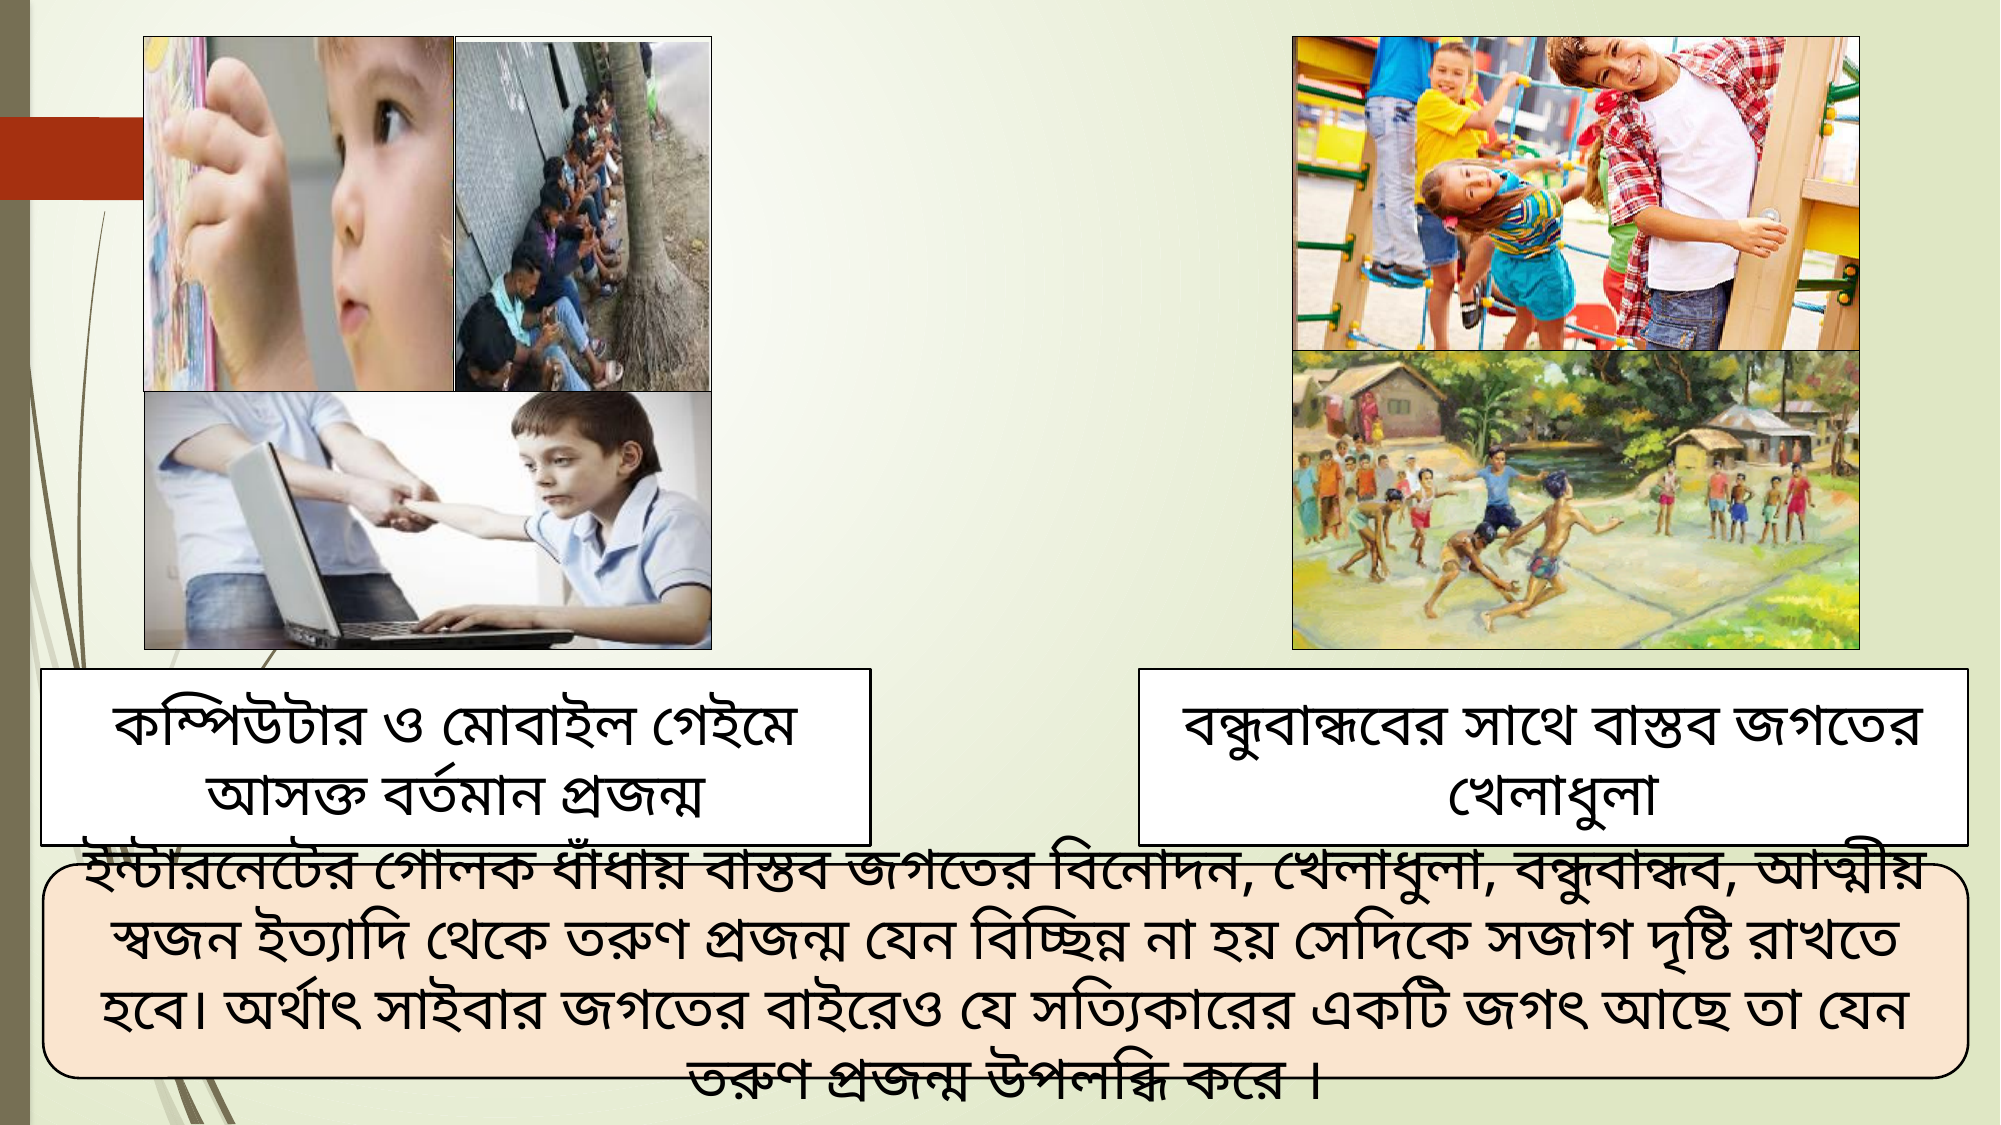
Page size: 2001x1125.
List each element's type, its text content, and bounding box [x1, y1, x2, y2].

text_box বন্ধুবান্ধবের সাথে বাস্তব জগতের খেলাধুলা [1138, 668, 1969, 847]
text_box কম্পিউটার ও মোবাইল গেইমে আসক্ত বর্তমান প্রজন্ম [40, 668, 872, 847]
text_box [142, 35, 712, 651]
text_box ইন্টারনেটের গোলক ধাঁধায় বাস্তব জগতের বিনোদন, খেলাধুলা, বন্ধুবান্ধব, আত্মীয় স্বজন ইত্যাদি থেকে তরুণ প্রজন্ম যেন বিচ্ছিন্ন না হয় সেদিকে সজাগ দৃষ্টি রাখতে হবে। অর্থাৎ সাইবার জগতের বাইরেও যে সত্যিকারের একটি জগৎ আছে তা যেন তরুণ প্রজন্ম উপলব্ধি করে । [41, 863, 1970, 1080]
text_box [1292, 35, 1860, 651]
